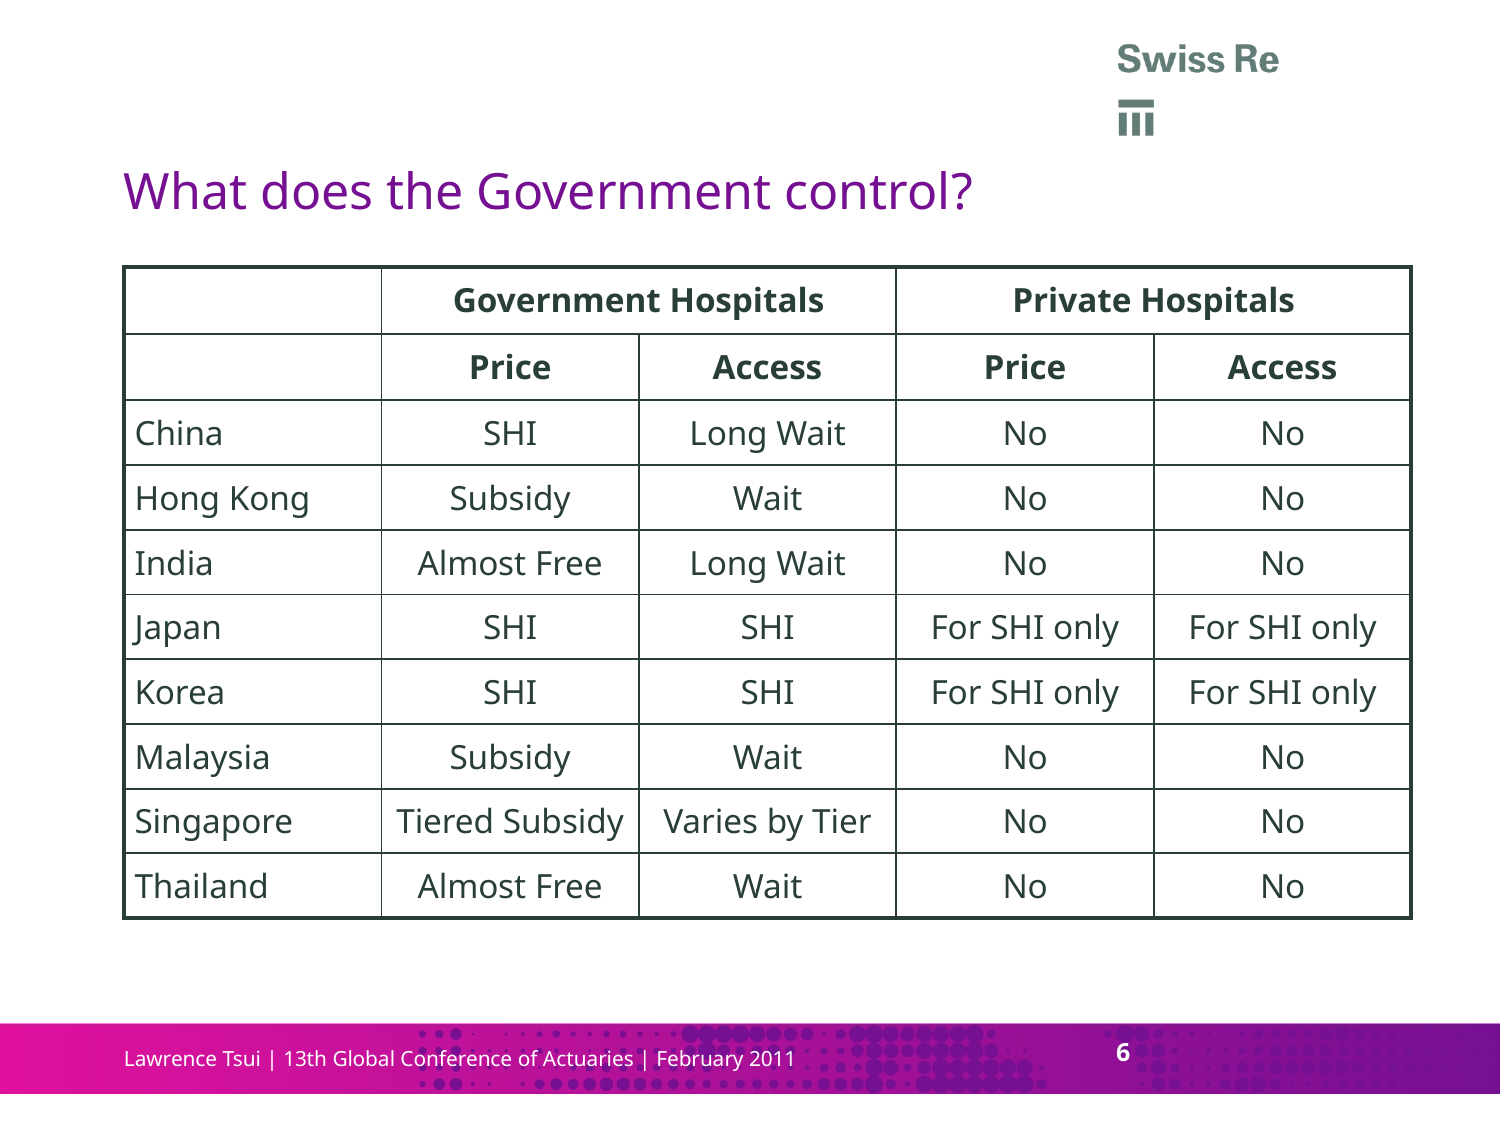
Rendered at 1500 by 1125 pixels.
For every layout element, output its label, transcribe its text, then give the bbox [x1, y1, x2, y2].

table_header Government Hospitals [382, 269, 895, 333]
table_header [126, 269, 381, 333]
table_cell No [1155, 531, 1409, 594]
table_cell Korea [126, 660, 381, 723]
table_cell Access [1155, 335, 1409, 399]
table_cell Hong Kong [126, 466, 381, 529]
table_cell Japan [126, 595, 381, 658]
table_cell SHI [640, 660, 895, 723]
table_cell No [897, 466, 1153, 529]
table_cell Price [382, 335, 638, 399]
table_cell Malaysia [126, 725, 381, 788]
table_cell Almost Free [382, 531, 638, 594]
table_cell SHI [382, 595, 638, 658]
table_cell Wait [640, 854, 895, 916]
table_cell No [1155, 725, 1409, 788]
slide_number 6 [1116, 1040, 1147, 1071]
table_cell [126, 335, 381, 399]
table_cell No [897, 401, 1153, 464]
table_cell Wait [640, 466, 895, 529]
table_cell SHI [382, 401, 638, 464]
table_cell No [897, 725, 1153, 788]
table_cell No [1155, 466, 1409, 529]
table_cell SHI [382, 660, 638, 723]
table_cell For SHI only [1155, 660, 1409, 723]
table_cell SHI [640, 595, 895, 658]
table_cell For SHI only [897, 660, 1153, 723]
table_cell Tiered Subsidy [382, 790, 638, 852]
table_cell Varies by Tier [640, 790, 895, 852]
title What does the Government control? [123, 78, 1081, 220]
table_cell No [1155, 854, 1409, 916]
table_cell Thailand [126, 854, 381, 916]
table_cell Subsidy [382, 466, 638, 529]
table_cell Wait [640, 725, 895, 788]
table_header Private Hospitals [897, 269, 1409, 333]
table_cell No [897, 531, 1153, 594]
table_cell India [126, 531, 381, 594]
table_cell For SHI only [1155, 595, 1409, 658]
table_cell Singapore [126, 790, 381, 852]
table_cell Subsidy [382, 725, 638, 788]
table_cell China [126, 401, 381, 464]
table_cell Access [640, 335, 895, 399]
table_cell No [1155, 401, 1409, 464]
table_cell No [897, 790, 1153, 852]
table_cell No [1155, 790, 1409, 852]
table_cell Price [897, 335, 1153, 399]
picture [0, 1023, 1500, 1094]
table_cell No [897, 854, 1153, 916]
picture [1116, 42, 1281, 138]
table_cell Long Wait [640, 531, 895, 594]
table_cell Long Wait [640, 401, 895, 464]
table_cell Almost Free [382, 854, 638, 916]
table_cell For SHI only [897, 595, 1153, 658]
